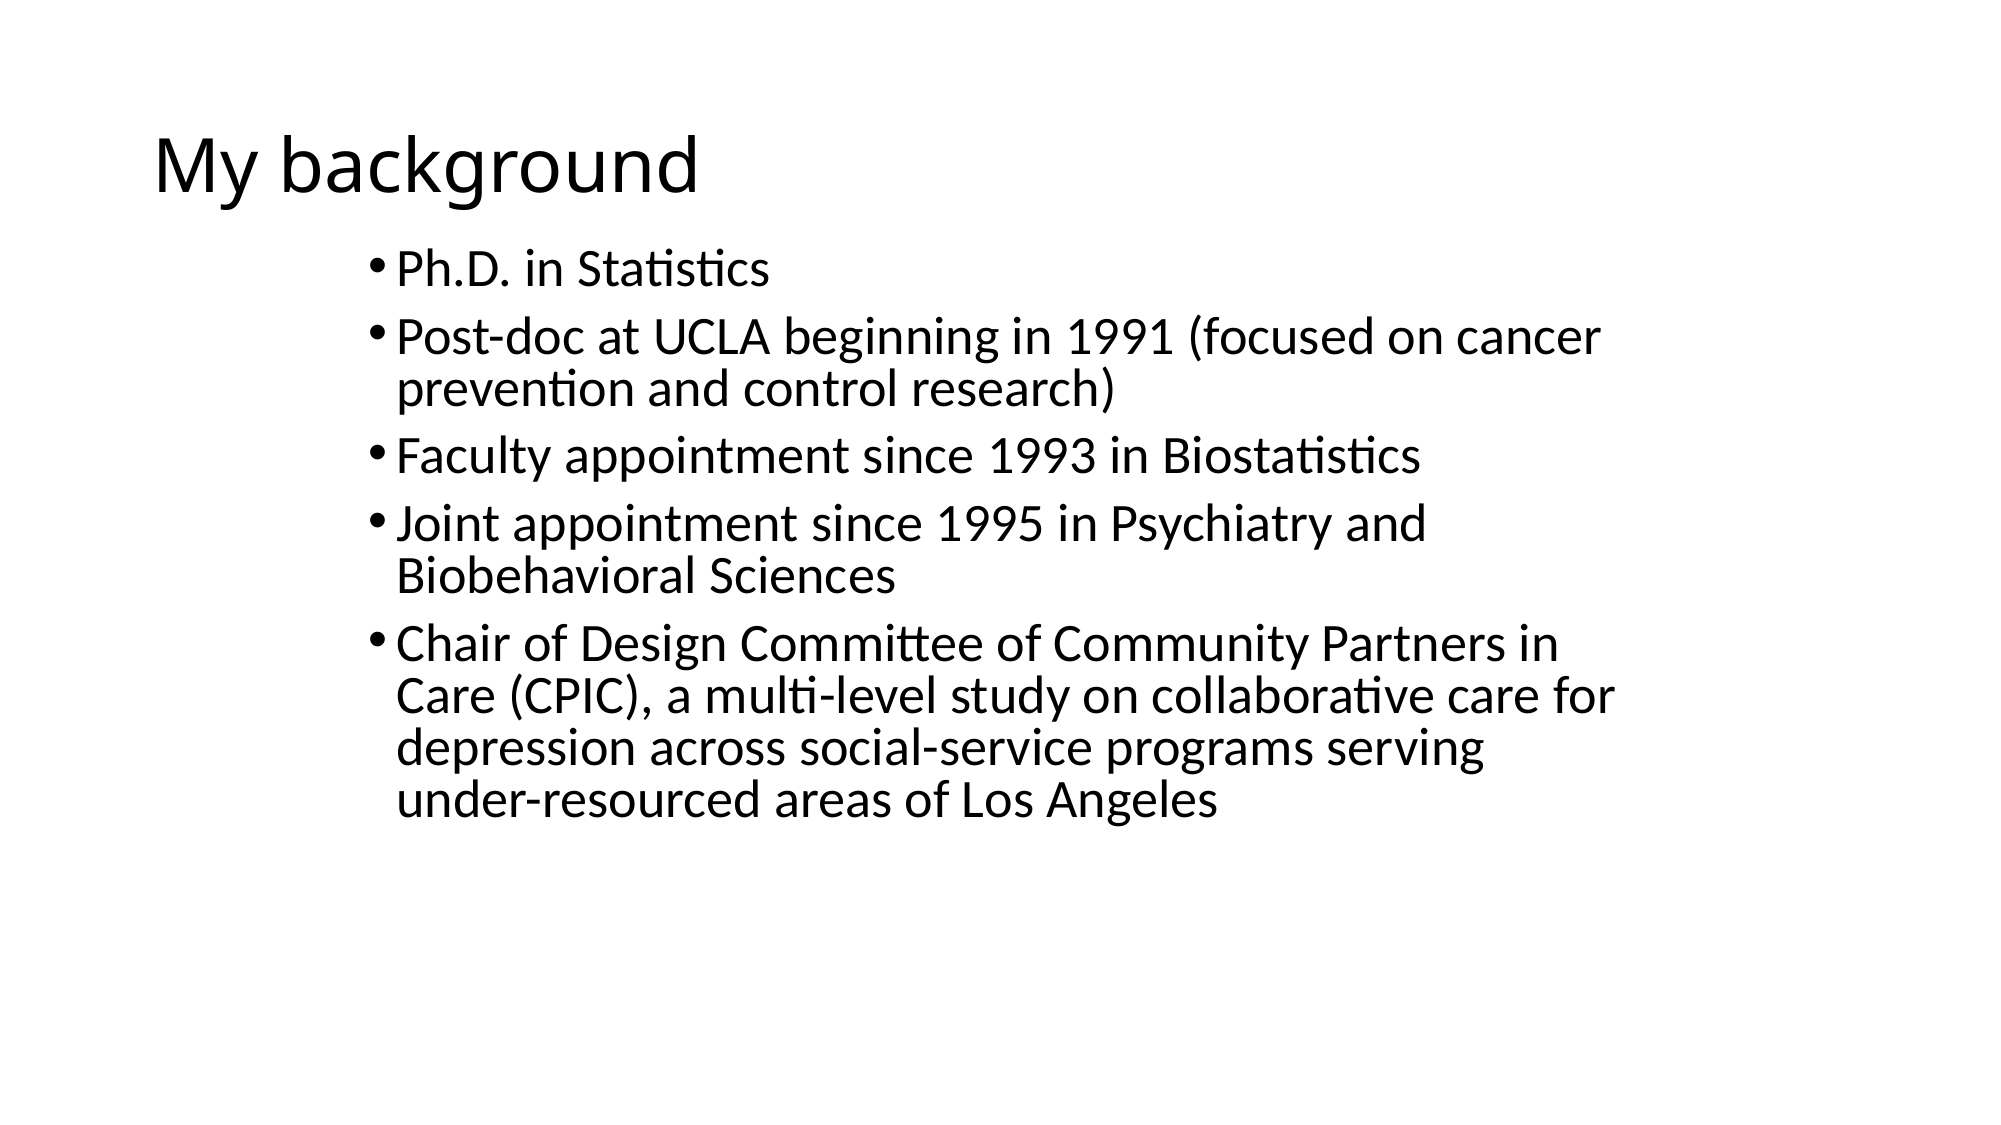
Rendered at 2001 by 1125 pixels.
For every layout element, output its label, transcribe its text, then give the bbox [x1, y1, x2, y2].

list Ph.D. in Statistics Post-doc at UCLA beginning in 1991 (focused on cancer prevention and control research) Faculty appointment since 1993 in Biostatistics Joint appointment since 1995 in Psychiatry and Biobehavioral Sciences Chair of Design Committee of Community Partners in Care (CPIC), a multi-level study on collaborative care for depression across social-service programs serving under-resourced areas of Los Angeles [353, 237, 1647, 1066]
title My background [137, 59, 1863, 278]
